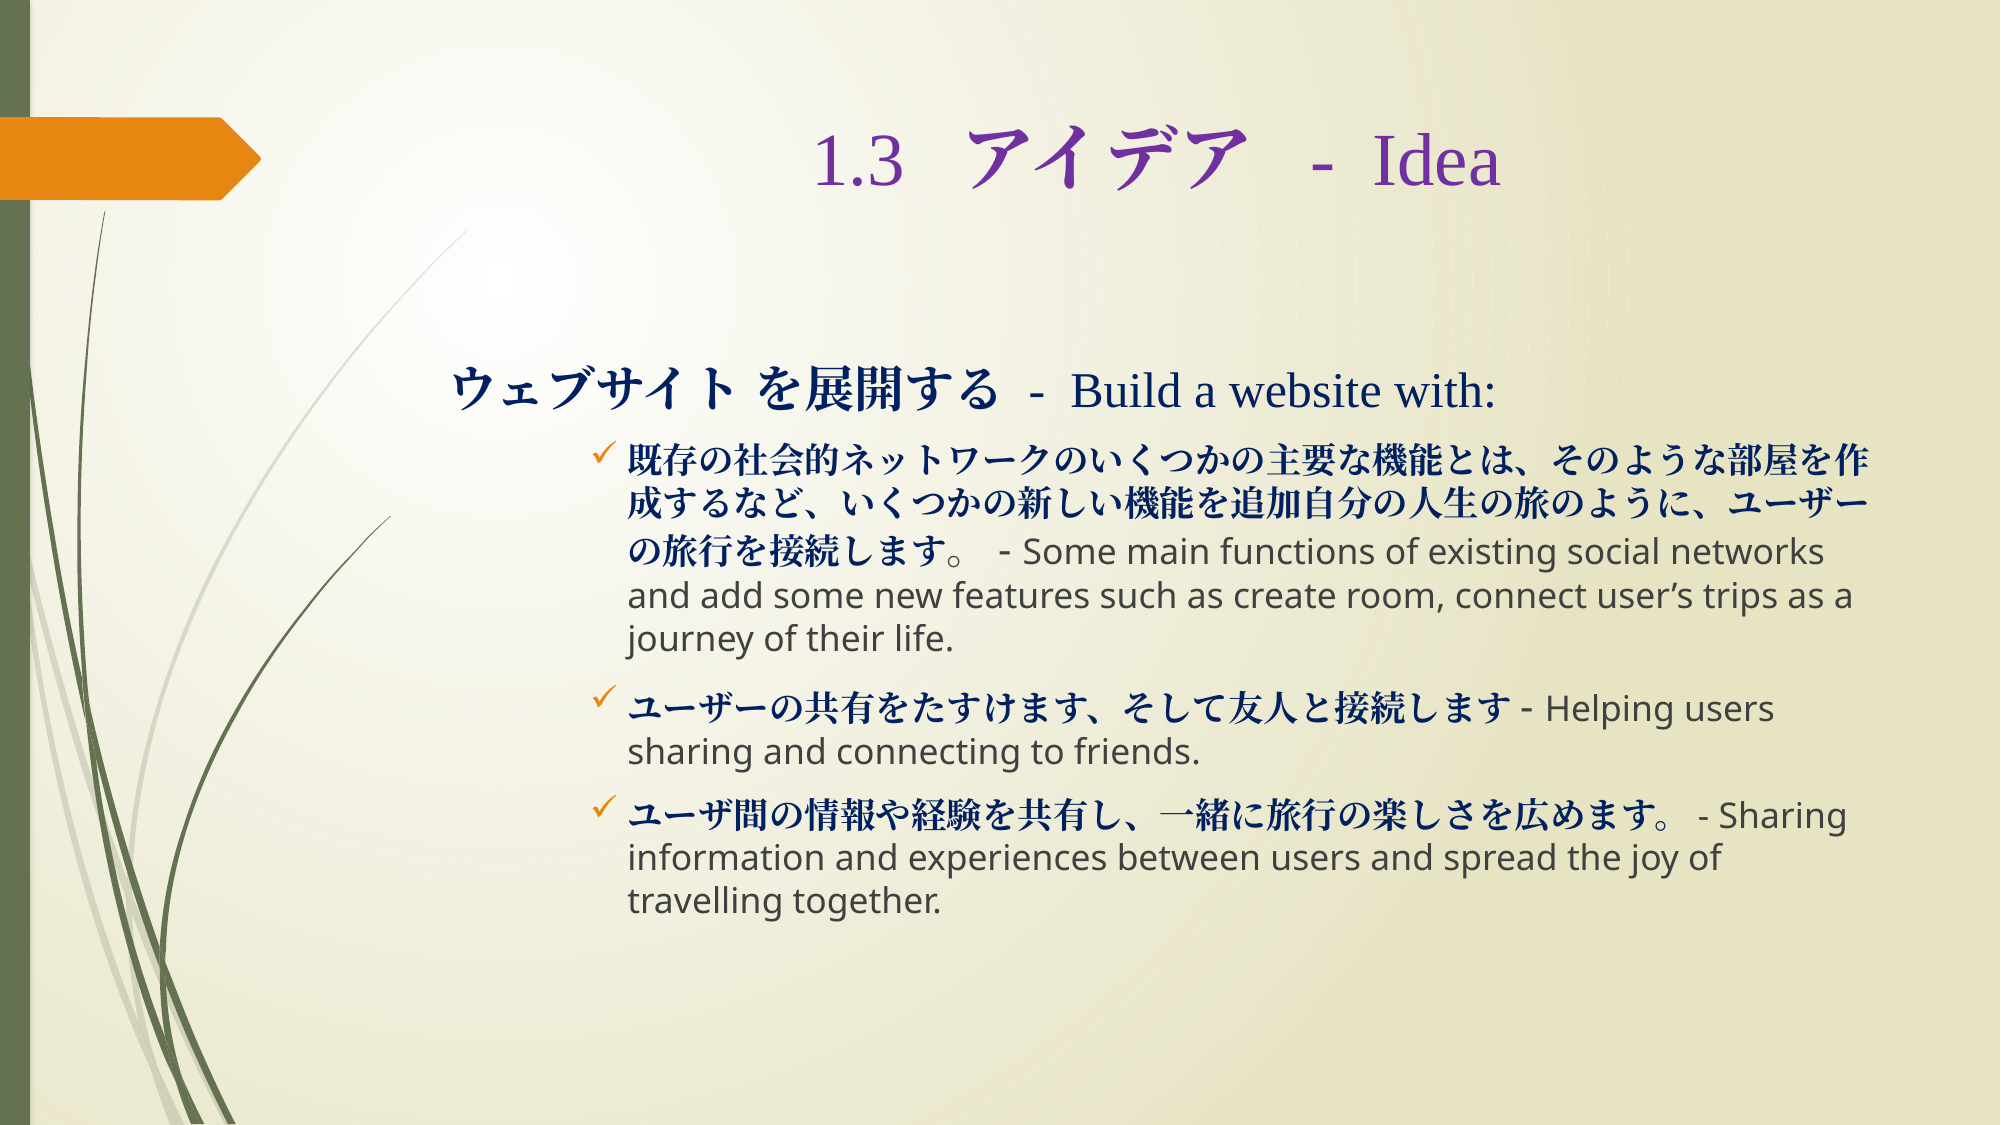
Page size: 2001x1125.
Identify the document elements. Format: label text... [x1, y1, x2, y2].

list ウェブサイト を展開する - Build a website with: 既存の社会的ネットワークのいくつかの主要な機能とは、そのような部屋を作成するなど、いくつかの新しい機能を追加自分の人生の旅のように、ユーザーの旅行を接続します。- Some main functions of existing social networks and add some new features such as create room, connect user’s trips as a journey of their life. ユーザーの共有をたすけます、そして友人と接続します- Helping users sharing and connecting to friends. ユーザ間の情報や経験を共有し、一緒に旅行の楽しさを広めます。- Sharing information and experiences between users and spread the joy of travelling together. [424, 350, 1888, 970]
title 1.3 アイデア - Idea [425, 102, 1888, 214]
